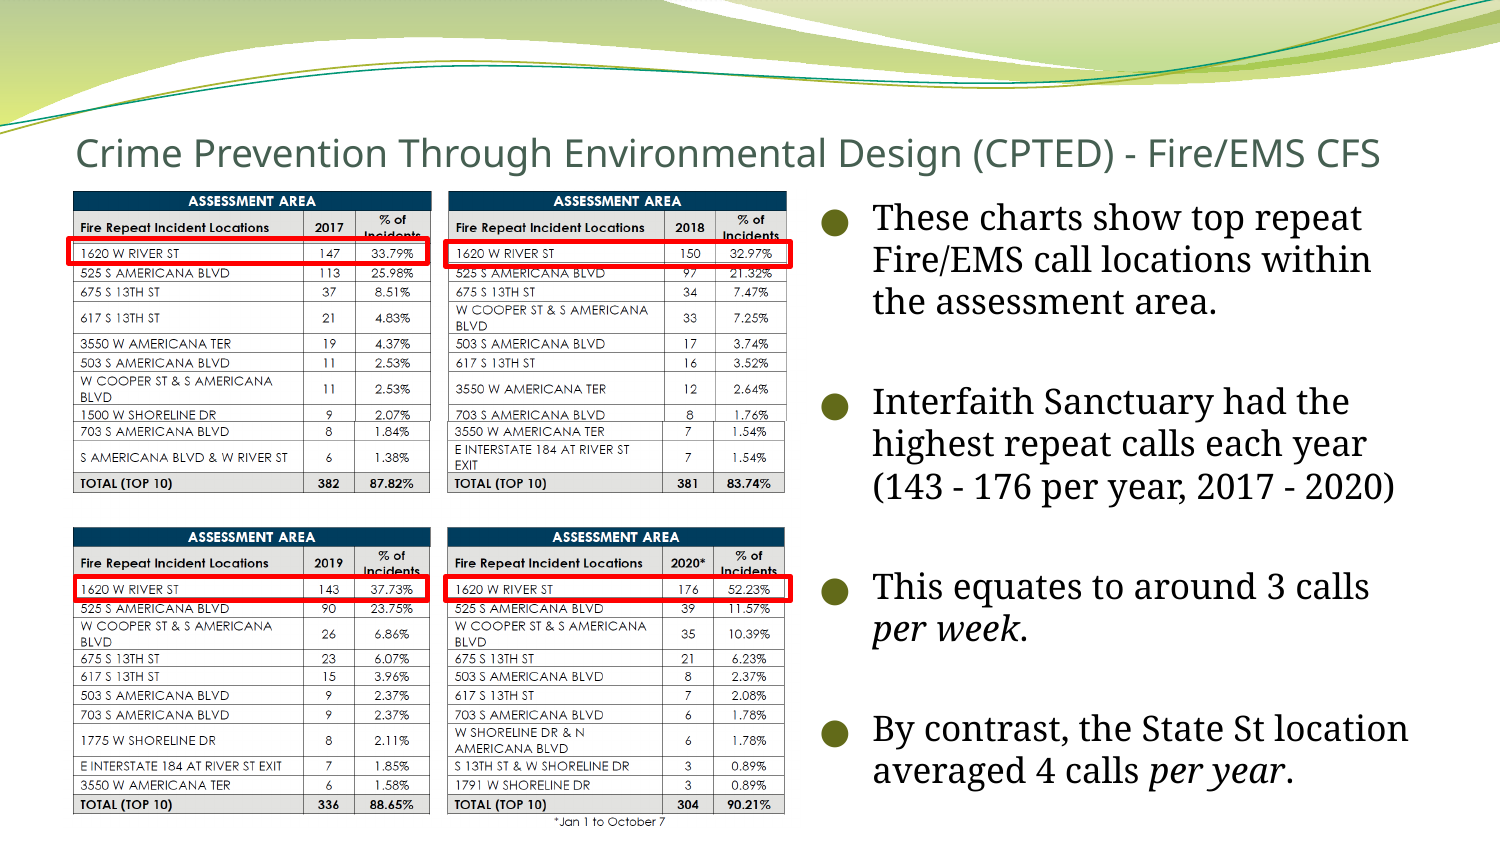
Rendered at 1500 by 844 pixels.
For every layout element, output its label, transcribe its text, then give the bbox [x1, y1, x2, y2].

list These charts show top repeat Fire/EMS call locations within the assessment area. Interfaith Sanctuary had the highest repeat calls each year (143 - 176 per year, 2017 - 2020) This equates to around 3 calls per week. By contrast, the State St location averaged 4 calls per year. [805, 189, 1425, 822]
title Crime Prevention Through Environmental Design (CPTED) - Fire/EMS CFS [75, 86, 1459, 176]
picture [63, 189, 807, 829]
